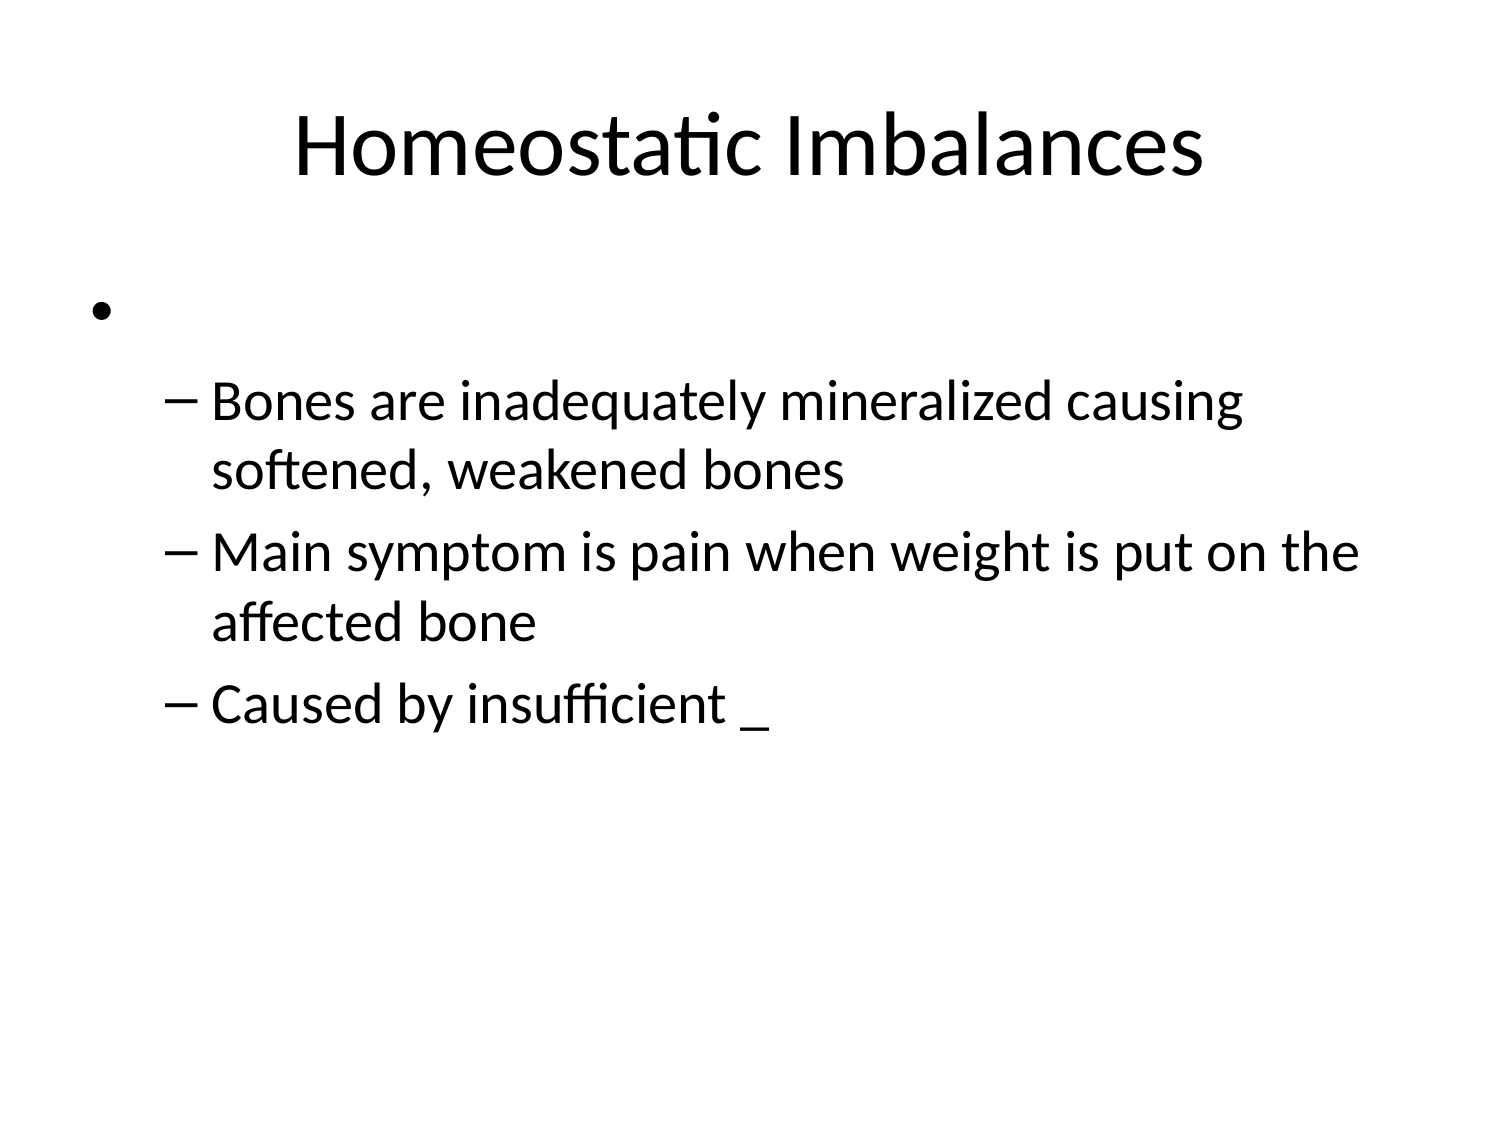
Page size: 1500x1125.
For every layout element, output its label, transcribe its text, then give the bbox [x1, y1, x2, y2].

list Bones are inadequately mineralized causing softened, weakened bones Main symptom is pain when weight is put on the affected bone Caused by insufficient _ [75, 262, 1425, 1005]
title Homeostatic Imbalances [75, 45, 1425, 233]
